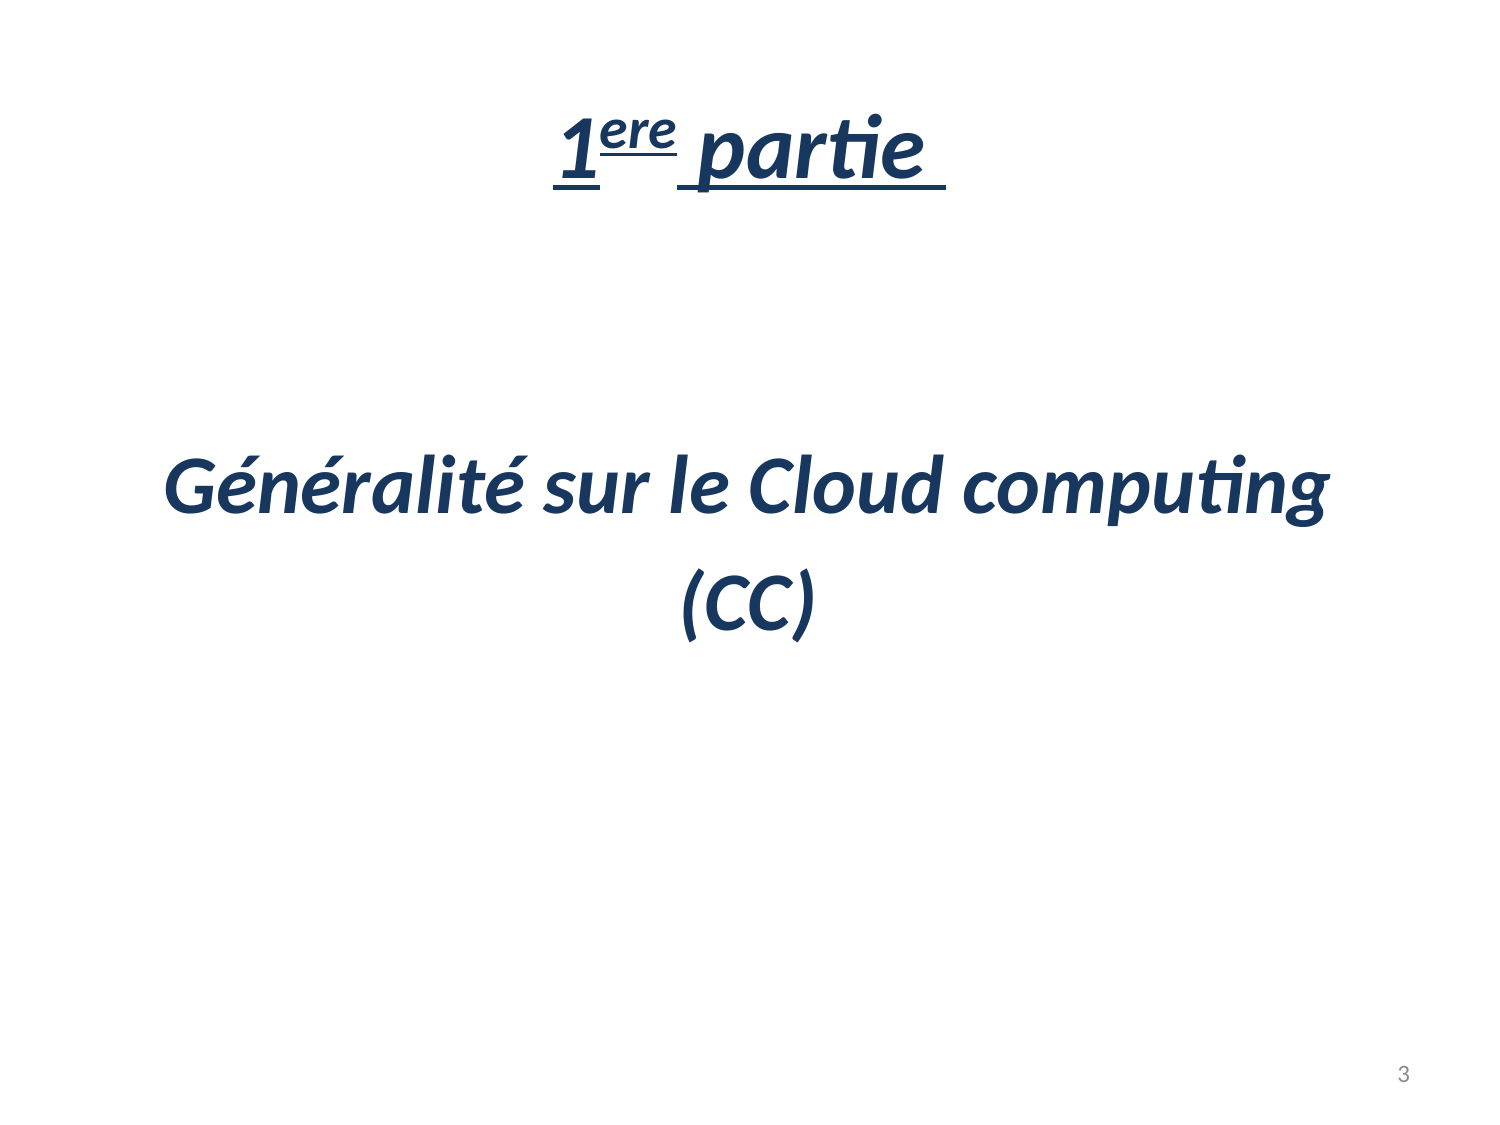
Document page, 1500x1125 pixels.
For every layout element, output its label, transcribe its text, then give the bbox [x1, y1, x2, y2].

list Généralité sur le Cloud computing (CC) [73, 232, 1423, 975]
title 1ere partie [75, 45, 1425, 233]
slide_number 3 [1074, 1042, 1425, 1103]
